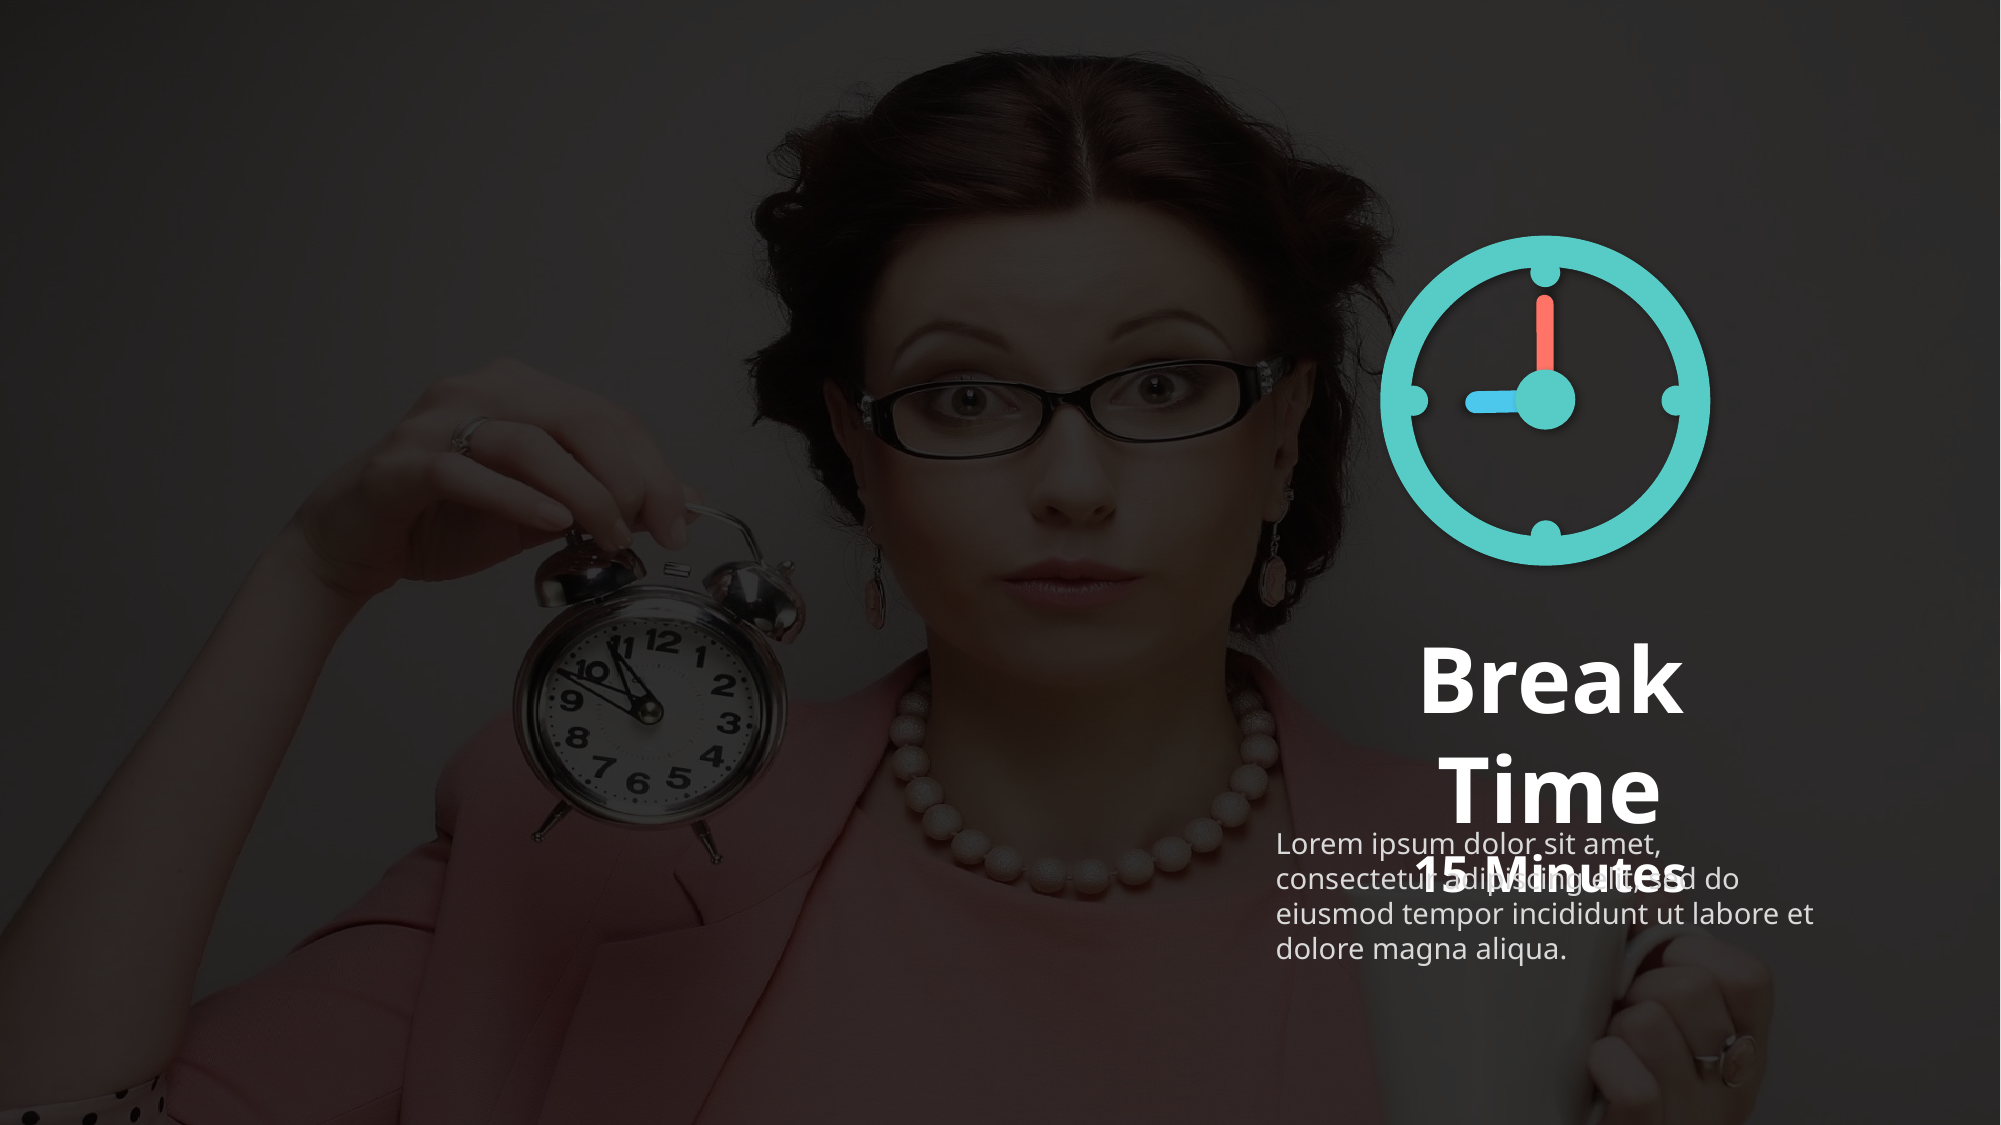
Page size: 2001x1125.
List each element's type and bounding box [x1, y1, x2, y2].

text_box [1379, 234, 1712, 567]
text_box [0, 0, 2000, 1125]
text_box [1466, 368, 1634, 422]
text_box [1495, 422, 1583, 503]
text_box [1495, 306, 1583, 368]
text_box [1260, 614, 1831, 939]
